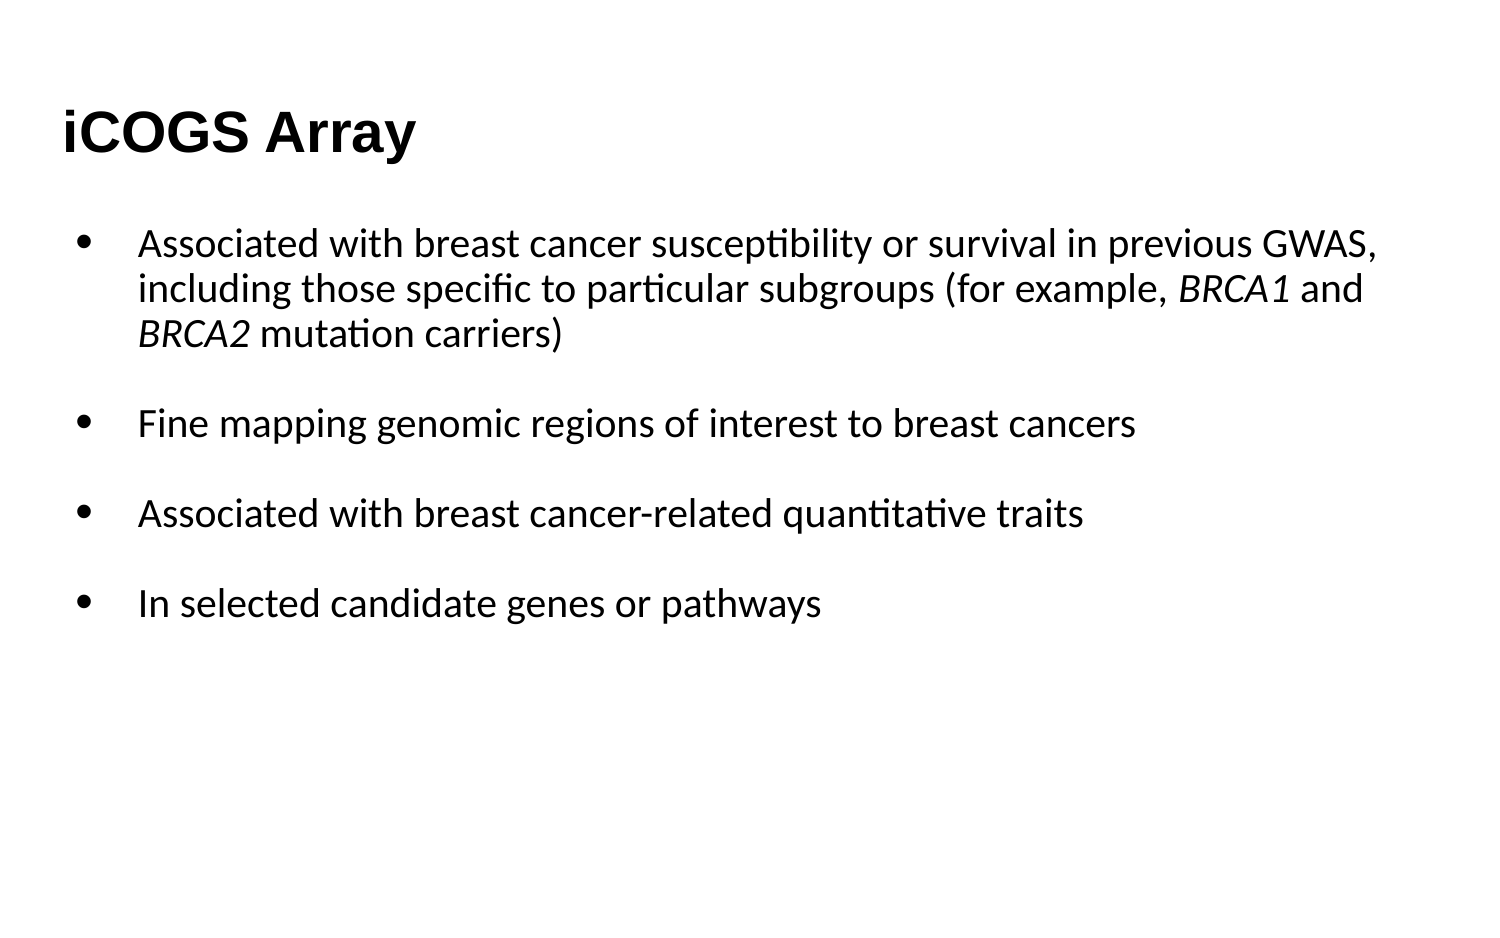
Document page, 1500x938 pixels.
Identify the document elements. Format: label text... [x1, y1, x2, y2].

list Associated with breast cancer susceptibility or survival in previous GWAS, including those specific to particular subgroups (for example, BRCA1 and BRCA2 mutation carriers) Fine mapping genomic regions of interest to breast cancers Associated with breast cancer-related quantitative traits In selected candidate genes or pathways [51, 210, 1449, 833]
title iCOGS Array [51, 81, 1449, 186]
